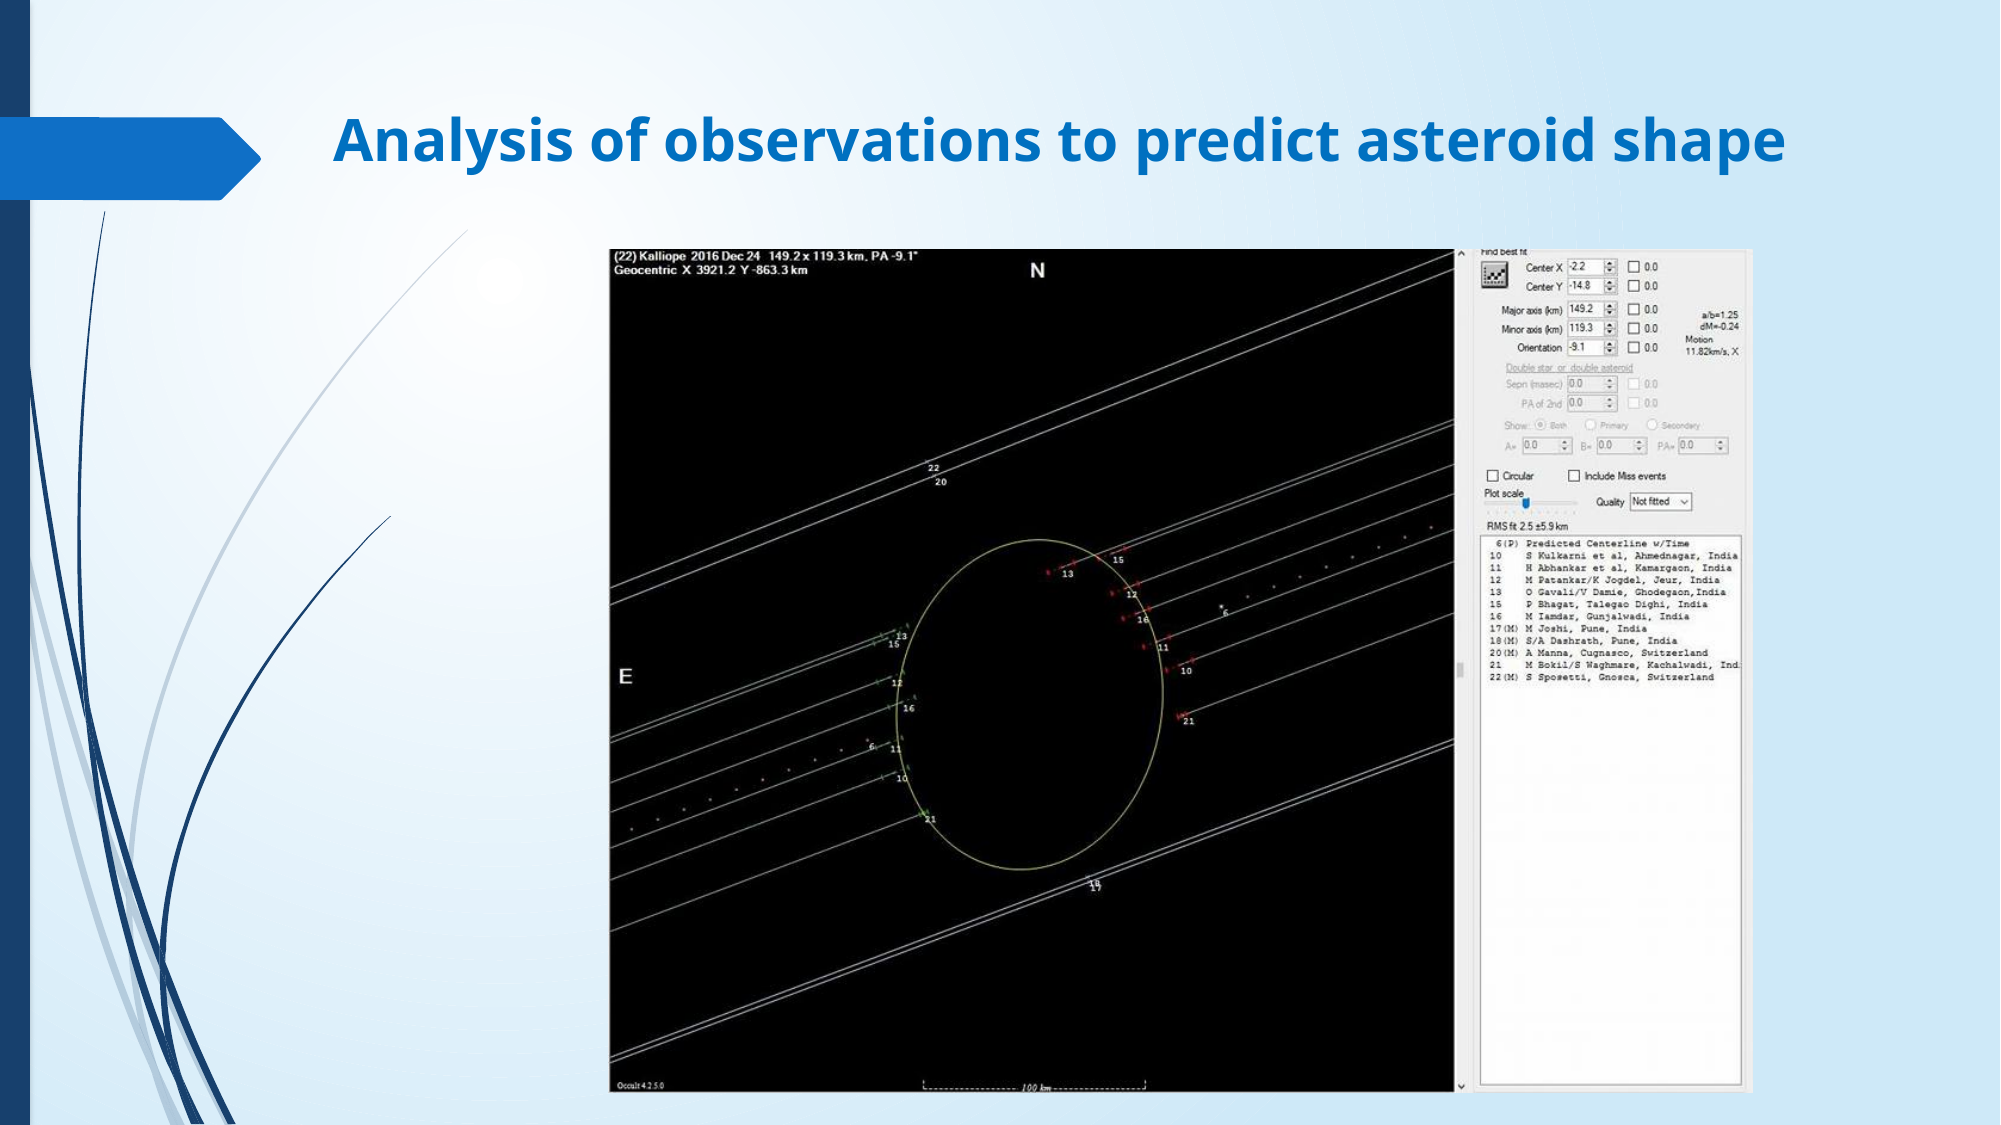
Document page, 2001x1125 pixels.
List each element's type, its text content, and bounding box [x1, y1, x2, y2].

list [608, 249, 1753, 1093]
title Analysis of observations to predict asteroid shape [318, 95, 1964, 223]
